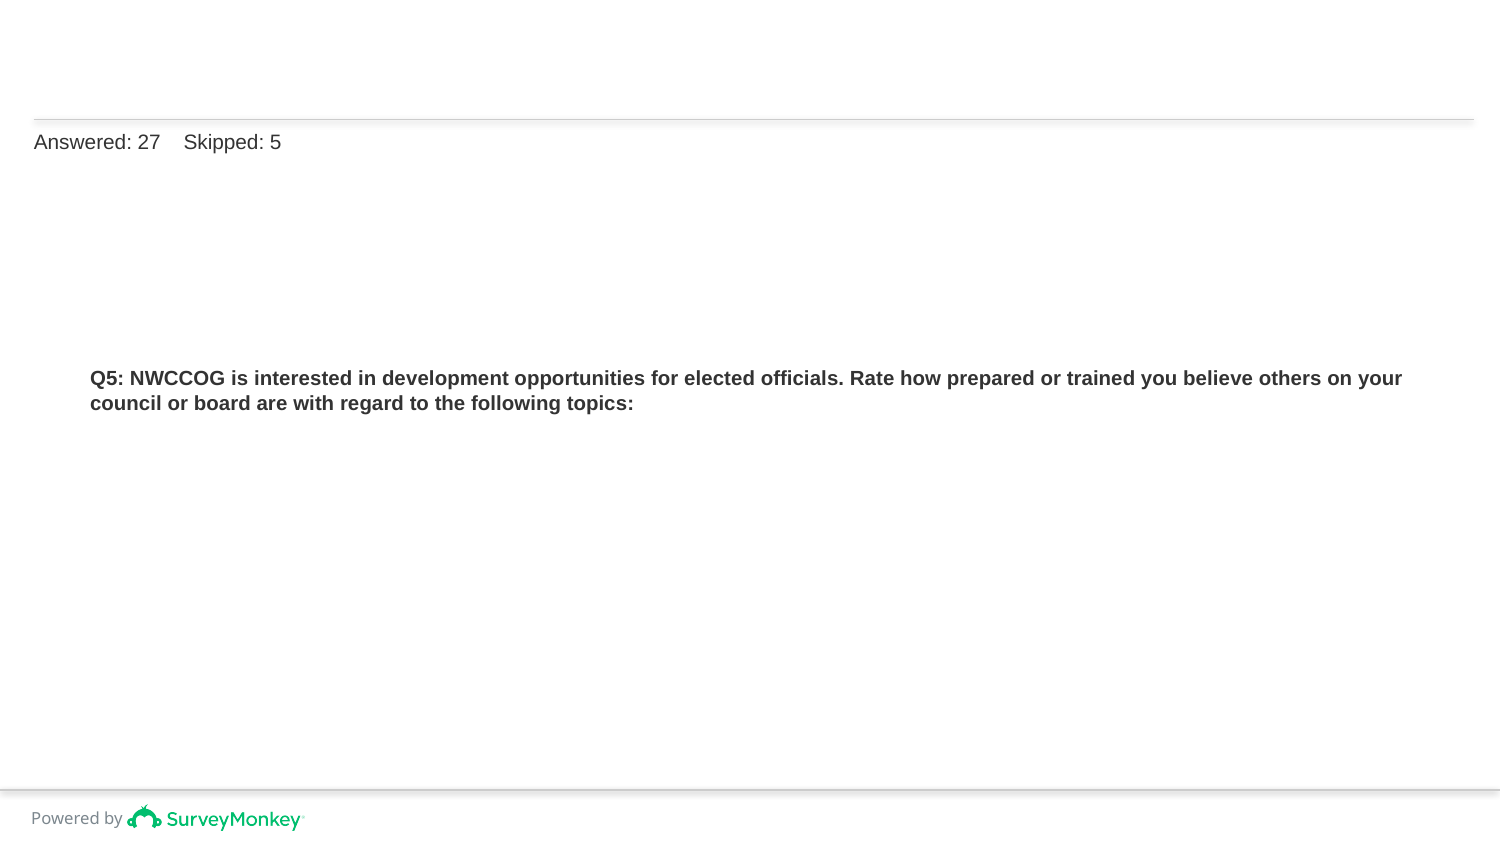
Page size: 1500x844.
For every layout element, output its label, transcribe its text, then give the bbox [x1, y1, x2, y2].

picture [116, 793, 316, 842]
list Answered: 27 Skipped: 5 [18, 120, 894, 162]
title Q5: NWCCOG is interested in development opportunities for elected officials. Rate how prepared or trained you believe others on your council or board are with regard to the following topics: [75, 357, 1425, 422]
